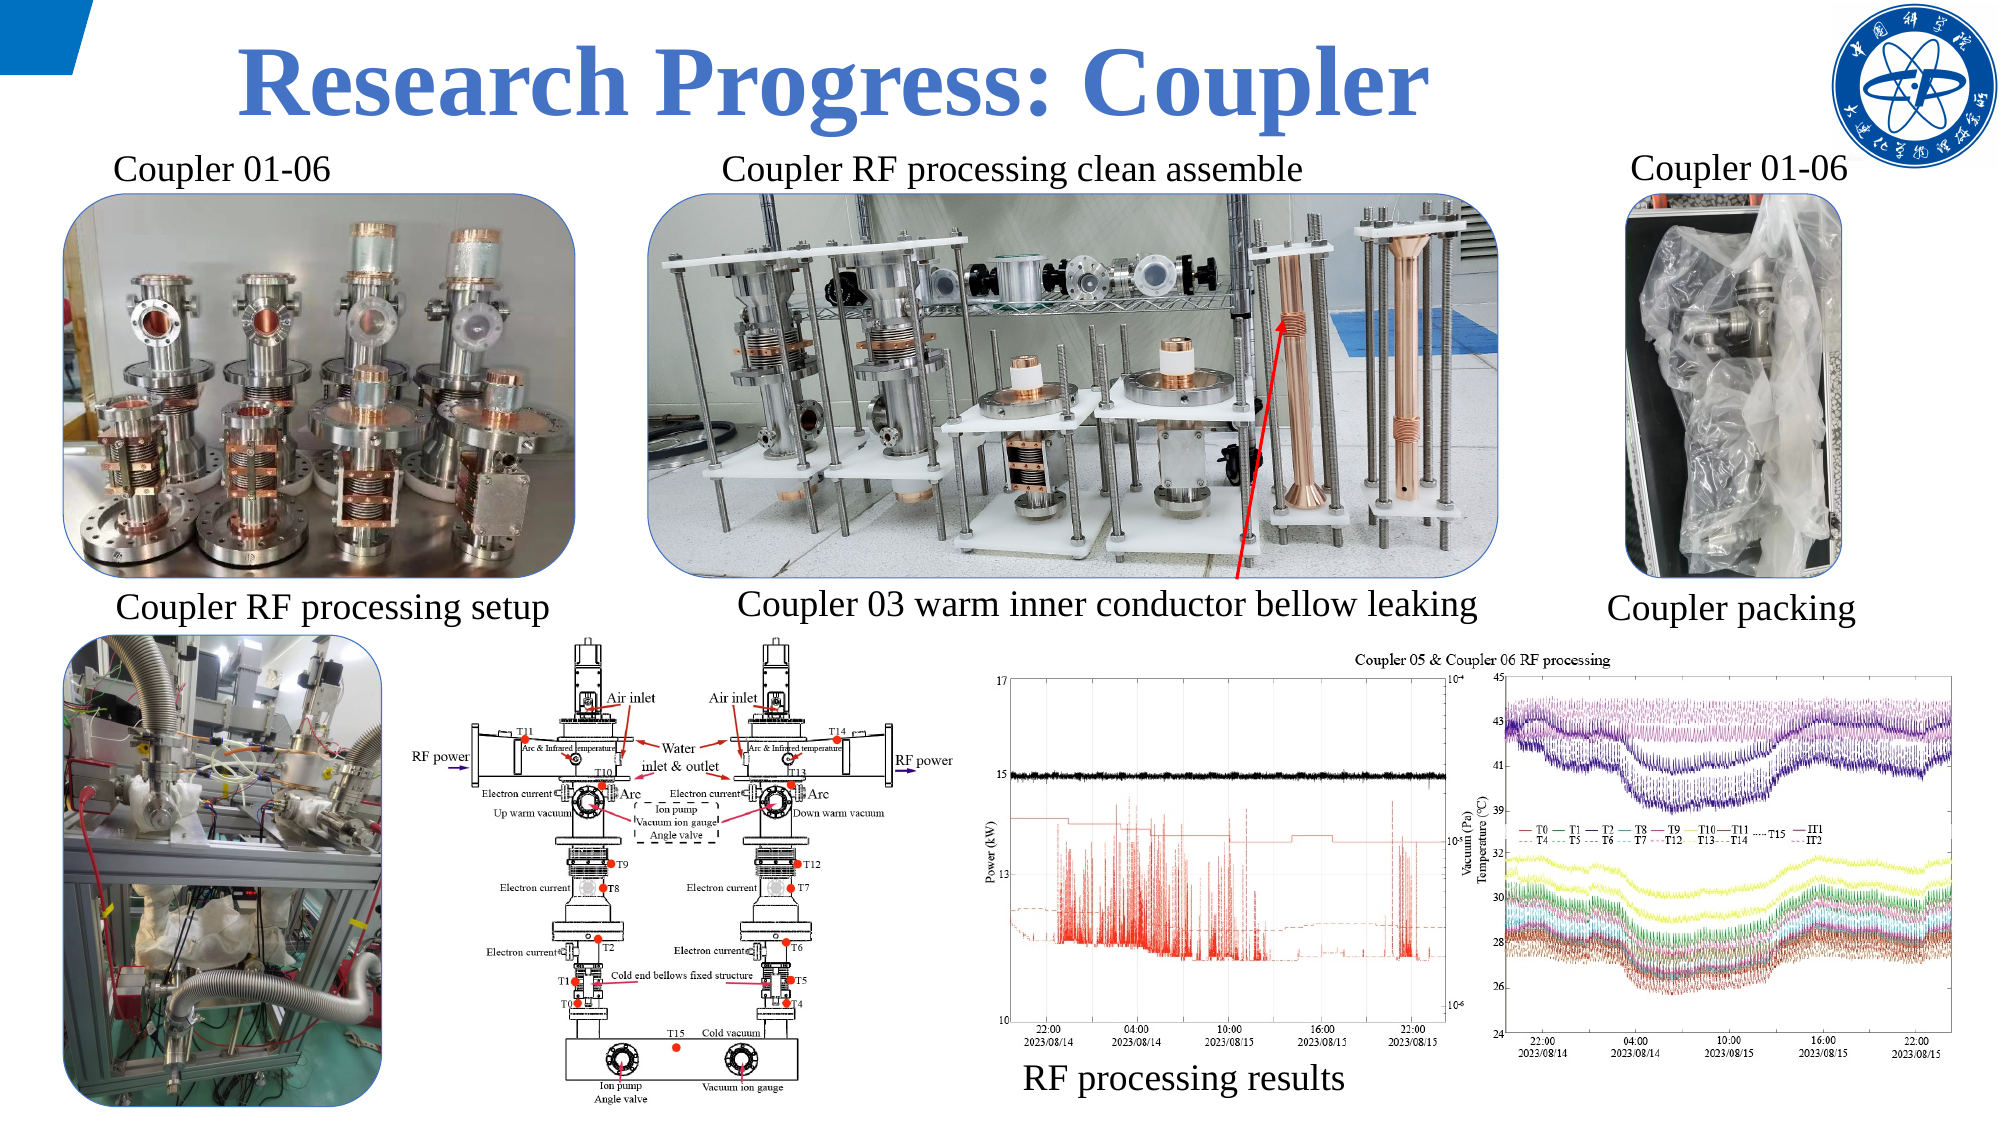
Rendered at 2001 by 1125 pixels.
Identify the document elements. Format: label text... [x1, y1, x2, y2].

picture [410, 635, 955, 1107]
picture [63, 193, 575, 578]
text_box [0, 0, 95, 77]
picture [63, 635, 382, 1107]
picture [983, 651, 1956, 1064]
picture [1831, 3, 1998, 169]
text_box Coupler RF processing clean assemble [706, 136, 1320, 193]
text_box Research Progress: Coupler [222, 7, 1447, 143]
text_box Coupler 03 warm inner conductor bellow leaking [722, 578, 1494, 631]
picture [647, 193, 1498, 578]
text_box Coupler packing [1592, 575, 1872, 636]
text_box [1236, 319, 1284, 580]
text_box Coupler 01-06 [98, 136, 346, 193]
text_box Coupler RF processing setup [100, 578, 566, 634]
picture [1625, 193, 1842, 578]
text_box Coupler 01-06 [1615, 135, 1864, 196]
text_box RF processing results [1007, 1064, 1371, 1106]
